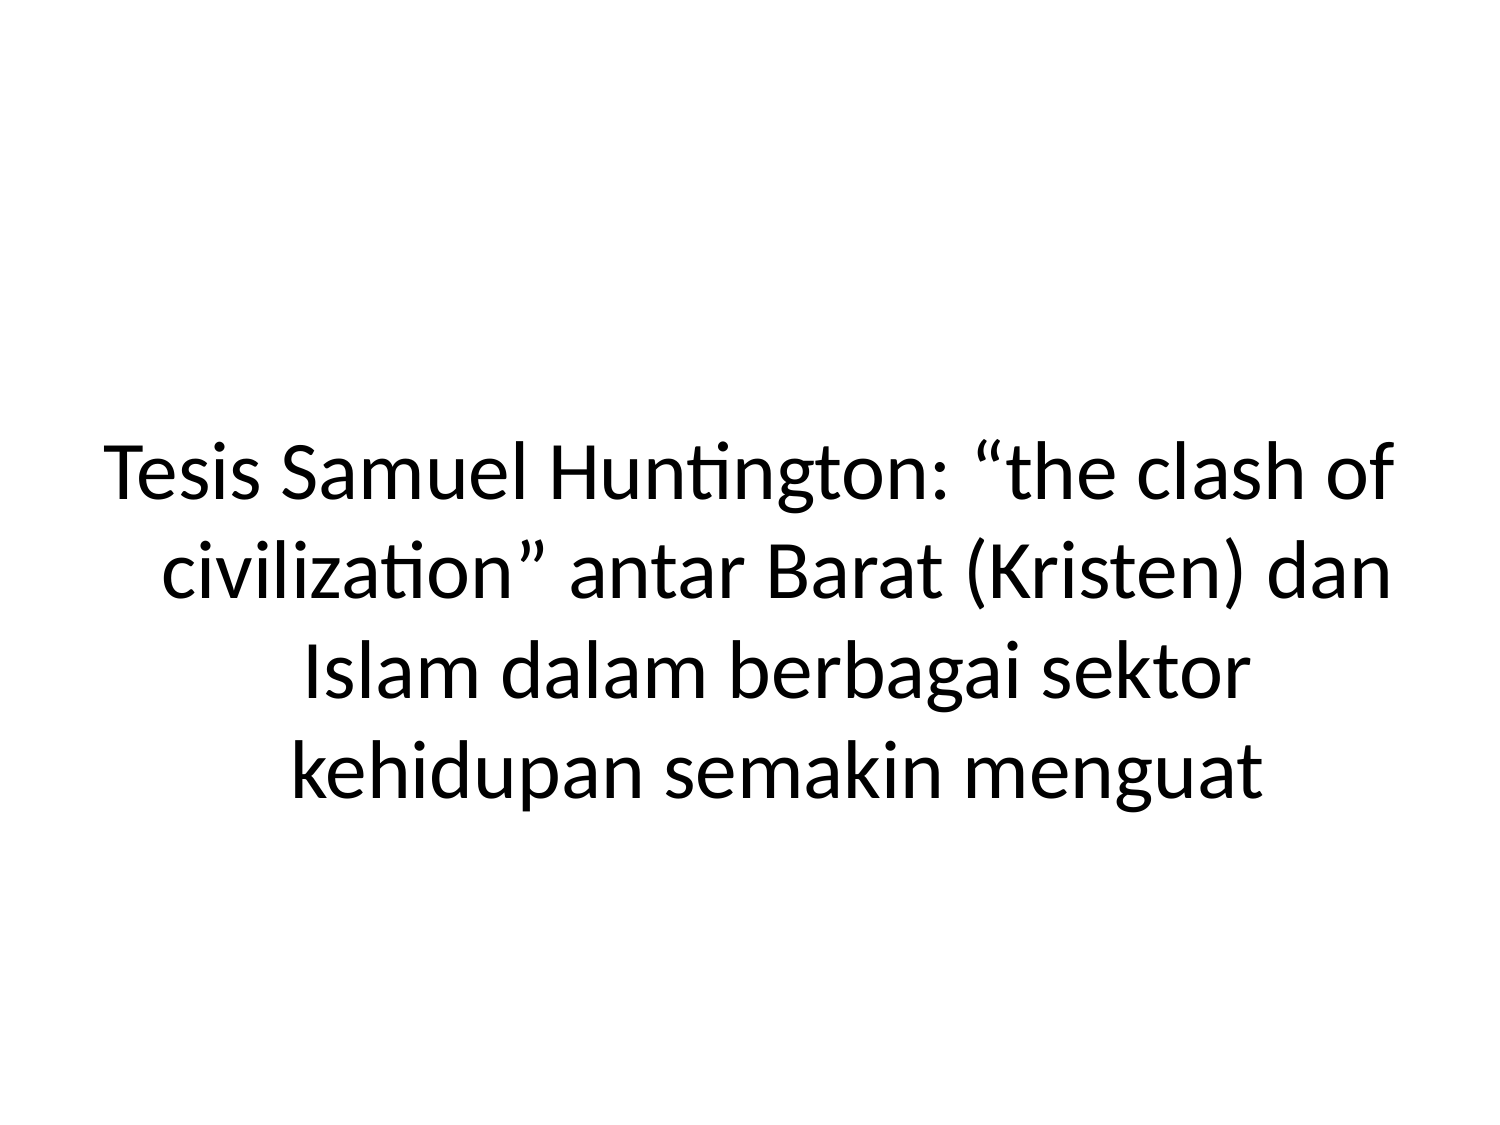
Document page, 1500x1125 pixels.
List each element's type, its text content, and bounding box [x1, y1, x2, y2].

list Tesis Samuel Huntington: “the clash of civilization” antar Barat (Kristen) dan Islam dalam berbagai sektor kehidupan semakin menguat [75, 125, 1425, 1005]
